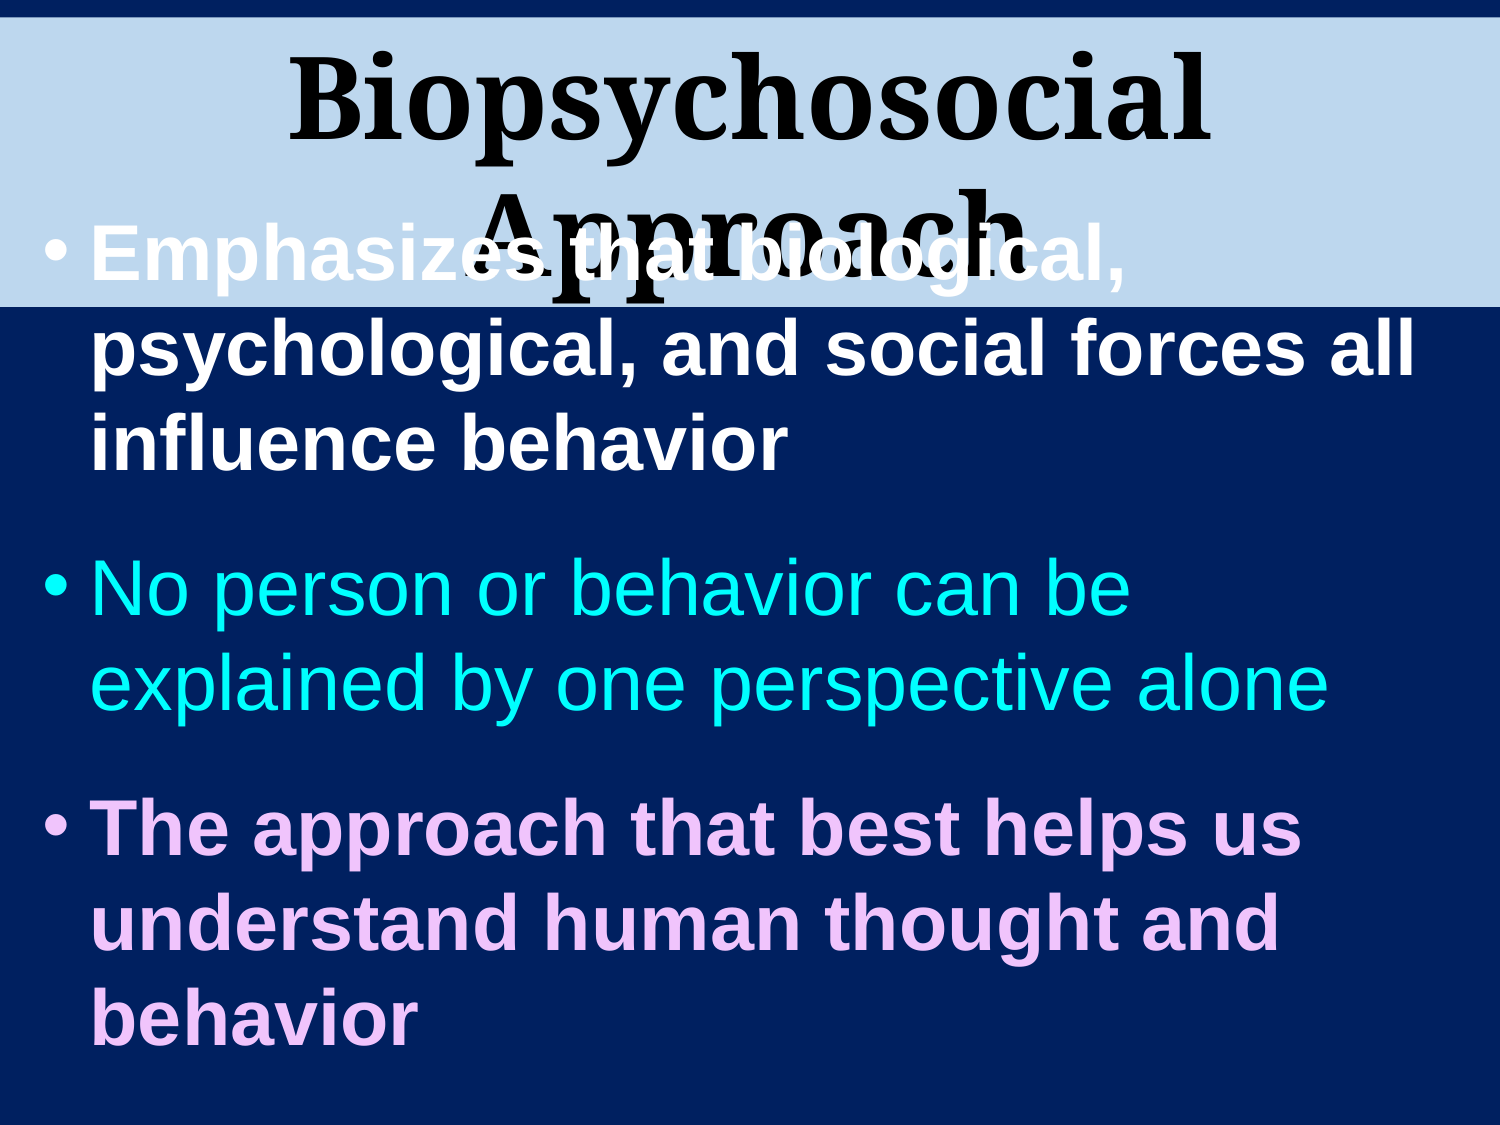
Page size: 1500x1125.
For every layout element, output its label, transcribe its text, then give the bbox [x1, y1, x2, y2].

text_box Biopsychosocial Approach [0, 17, 1500, 307]
text_box Emphasizes that biological, psychological, and social forces all influence behavior No person or behavior can be explained by one perspective alone The approach that best helps us understand human thought and behavior [27, 194, 1500, 1069]
